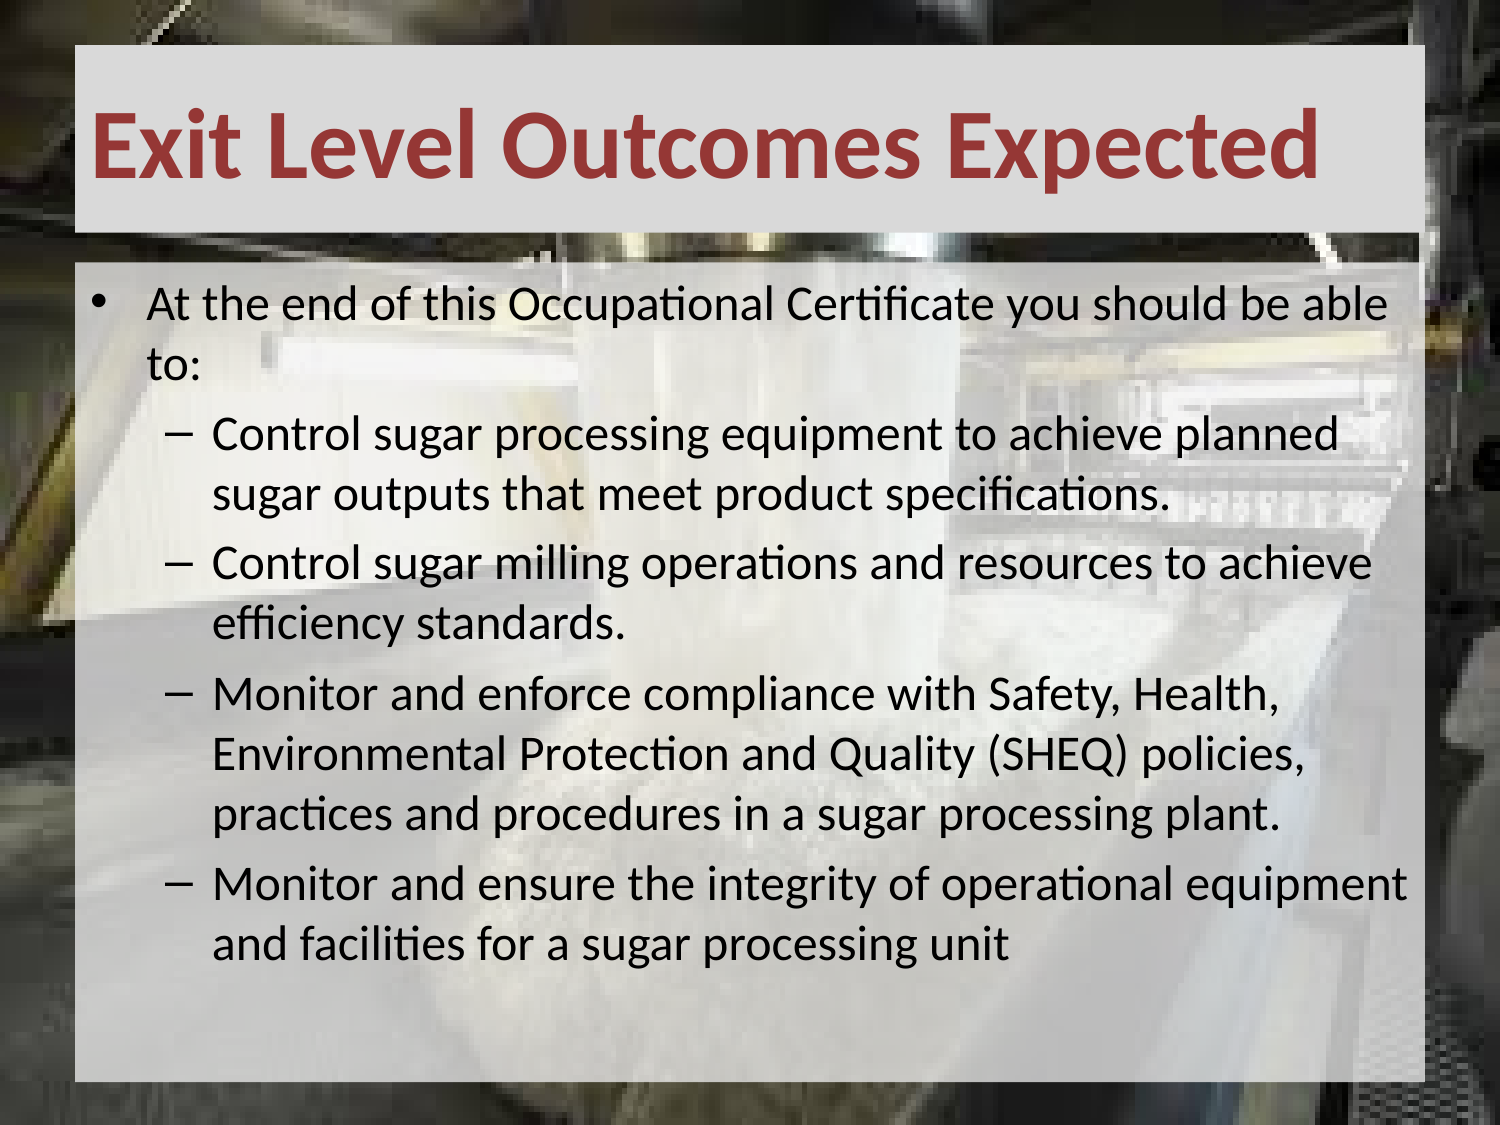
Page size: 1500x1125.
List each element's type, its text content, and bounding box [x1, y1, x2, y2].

picture [0, 0, 1500, 1125]
title Exit Level Outcomes Expected [75, 45, 1425, 233]
list At the end of this Occupational Certificate you should be able to: Control sugar processing equipment to achieve planned sugar outputs that meet product specifications. Control sugar milling operations and resources to achieve efficiency standards. Monitor and enforce compliance with Safety, Health, Environmental Protection and Quality (SHEQ) policies, practices and procedures in a sugar processing plant. Monitor and ensure the integrity of operational equipment and facilities for a sugar processing unit [75, 262, 1425, 1083]
